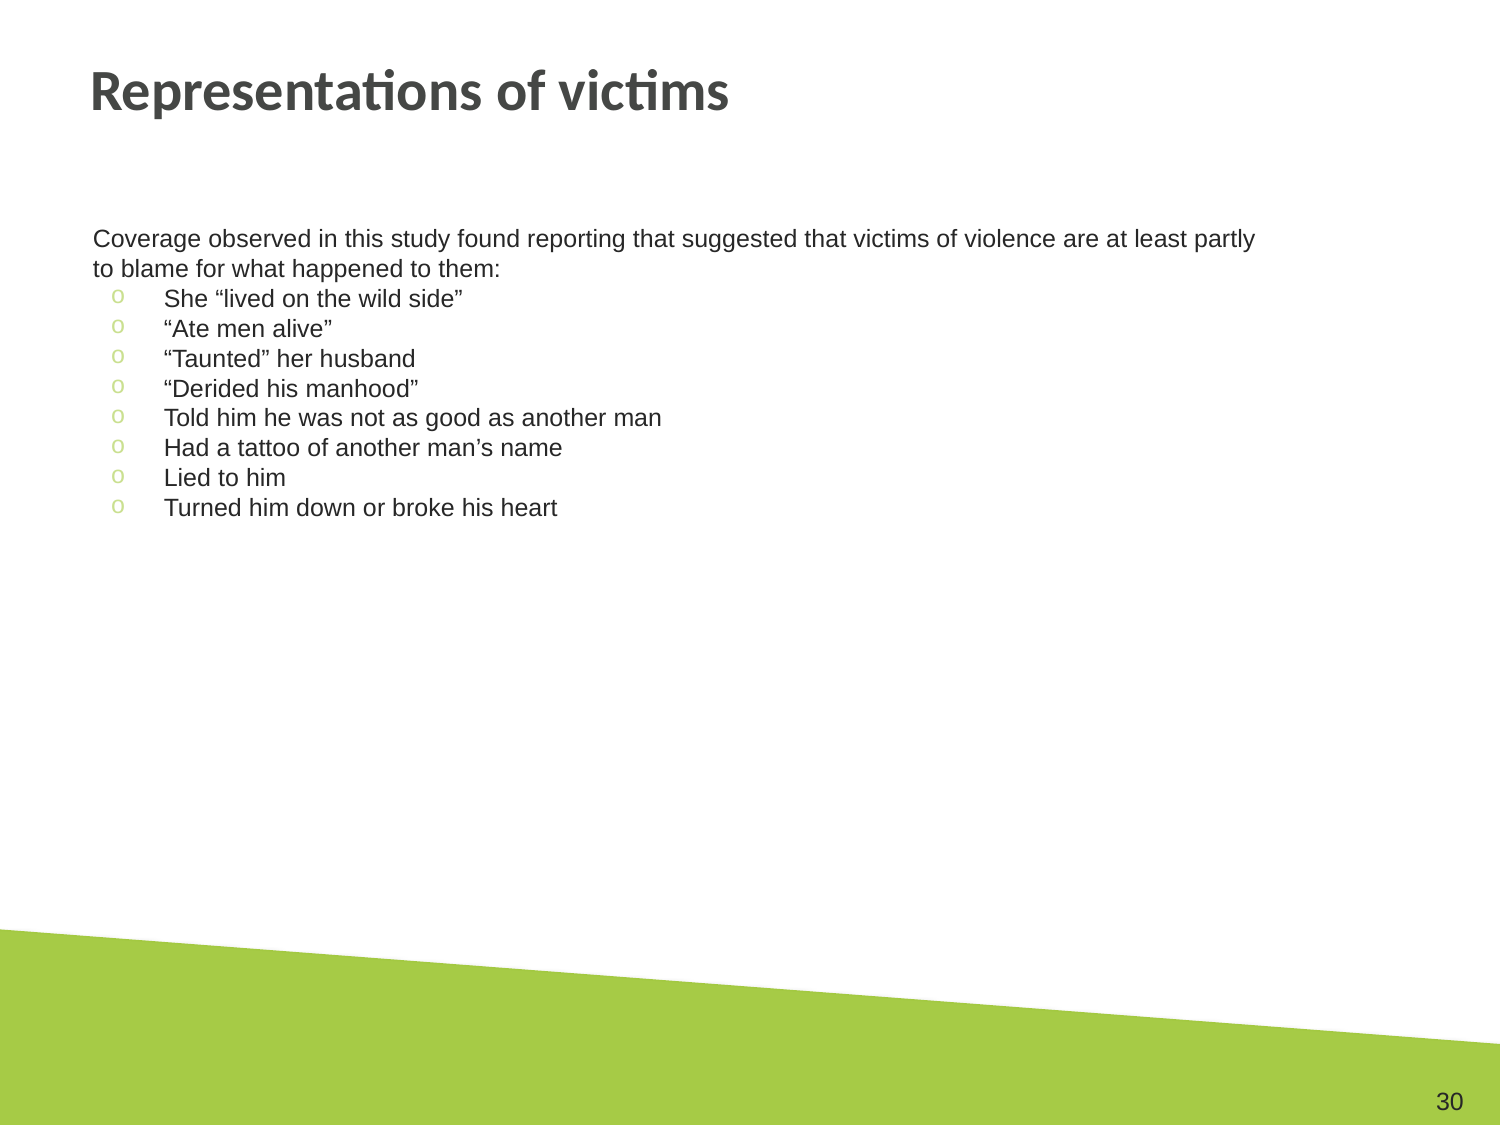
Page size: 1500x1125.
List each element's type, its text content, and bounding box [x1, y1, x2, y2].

text_box 30 [1400, 1077, 1500, 1125]
title Representations of victims [75, 45, 1425, 175]
list Coverage observed in this study found reporting that suggested that victims of violence are at least partly to blame for what happened to them: She “lived on the wild side” “Ate men alive” “Taunted” her husband “Derided his manhood” Told him he was not as good as another man Had a tattoo of another man’s name Lied to him Turned him down or broke his heart [75, 214, 1294, 904]
